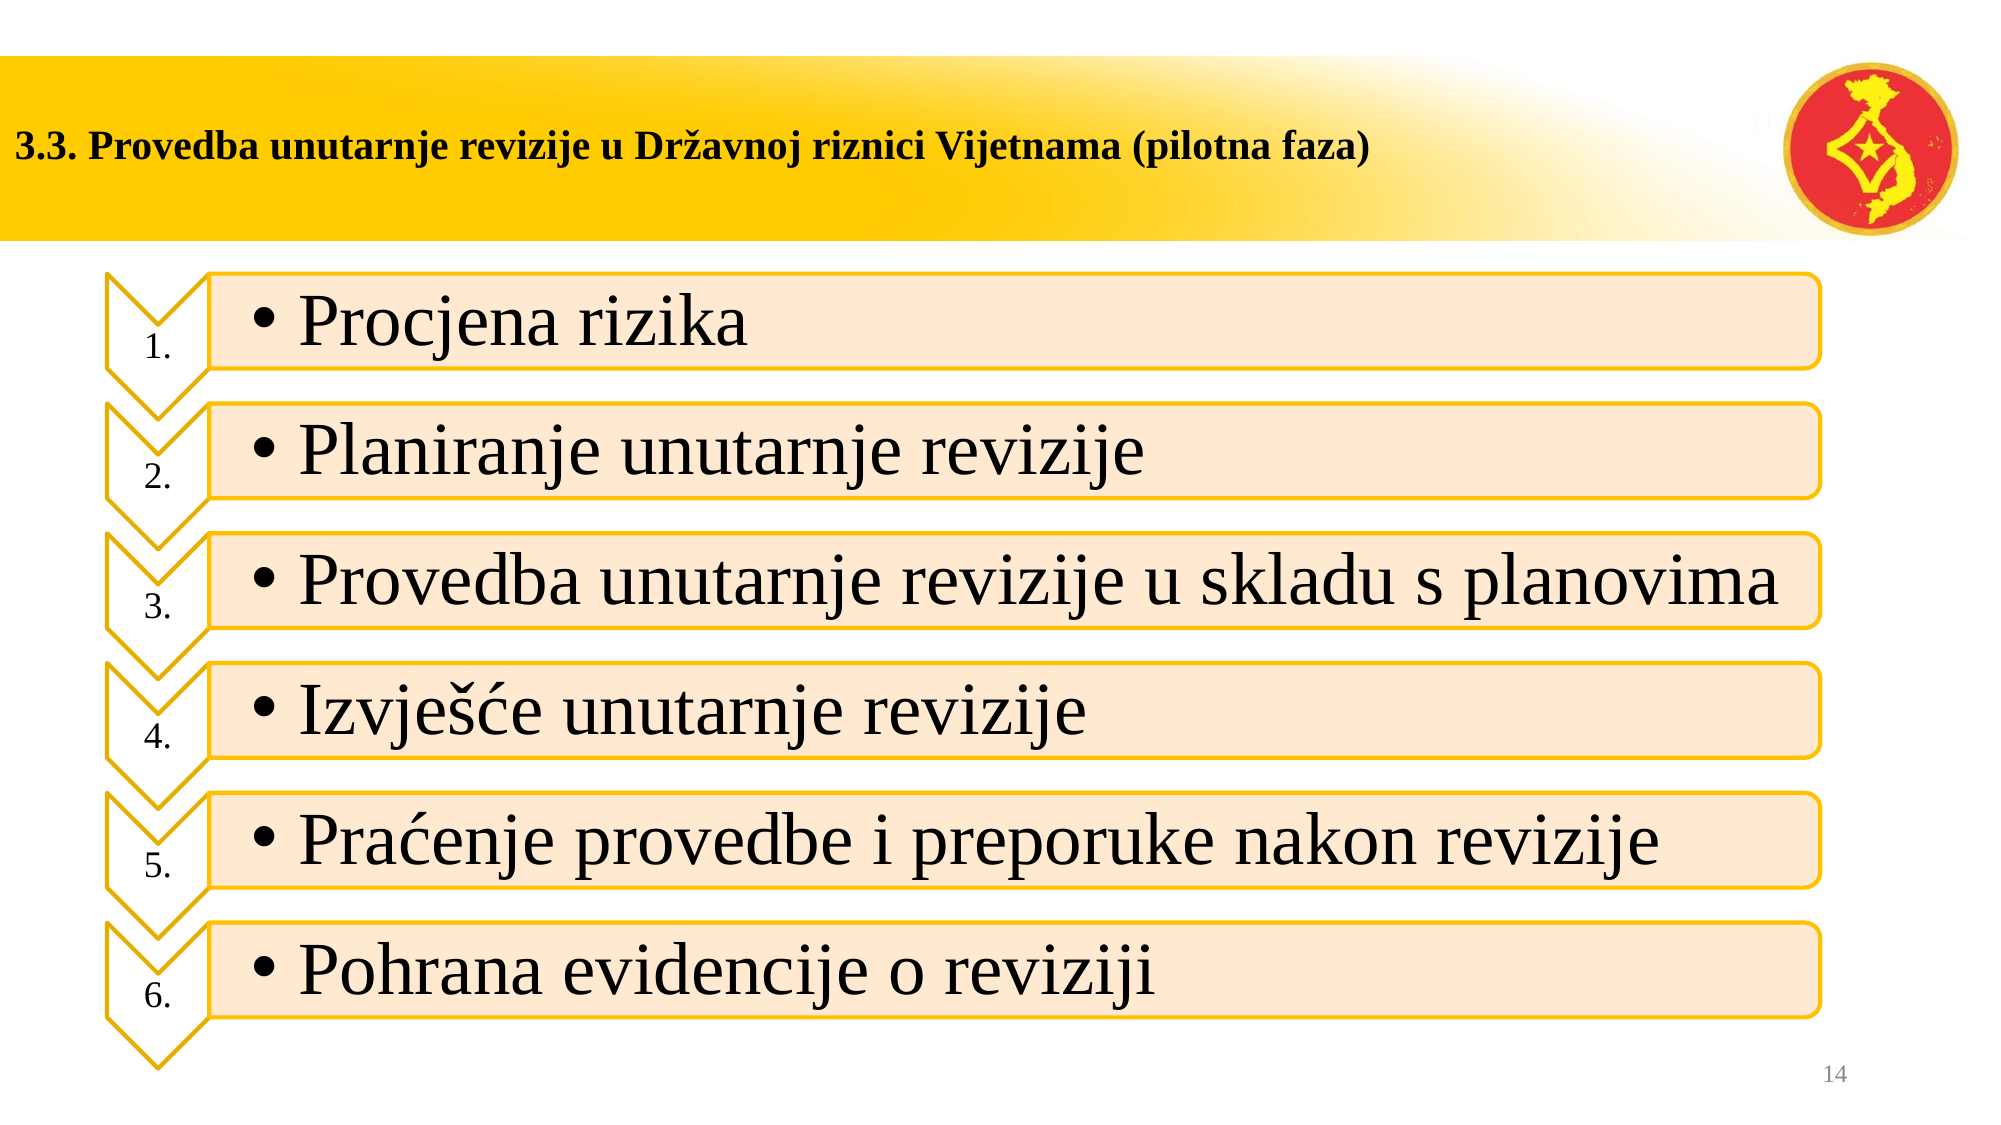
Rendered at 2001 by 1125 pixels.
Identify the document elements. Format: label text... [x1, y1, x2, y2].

picture [0, 55, 2000, 242]
slide_number 14 [1412, 1042, 1863, 1103]
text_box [106, 272, 1821, 1070]
